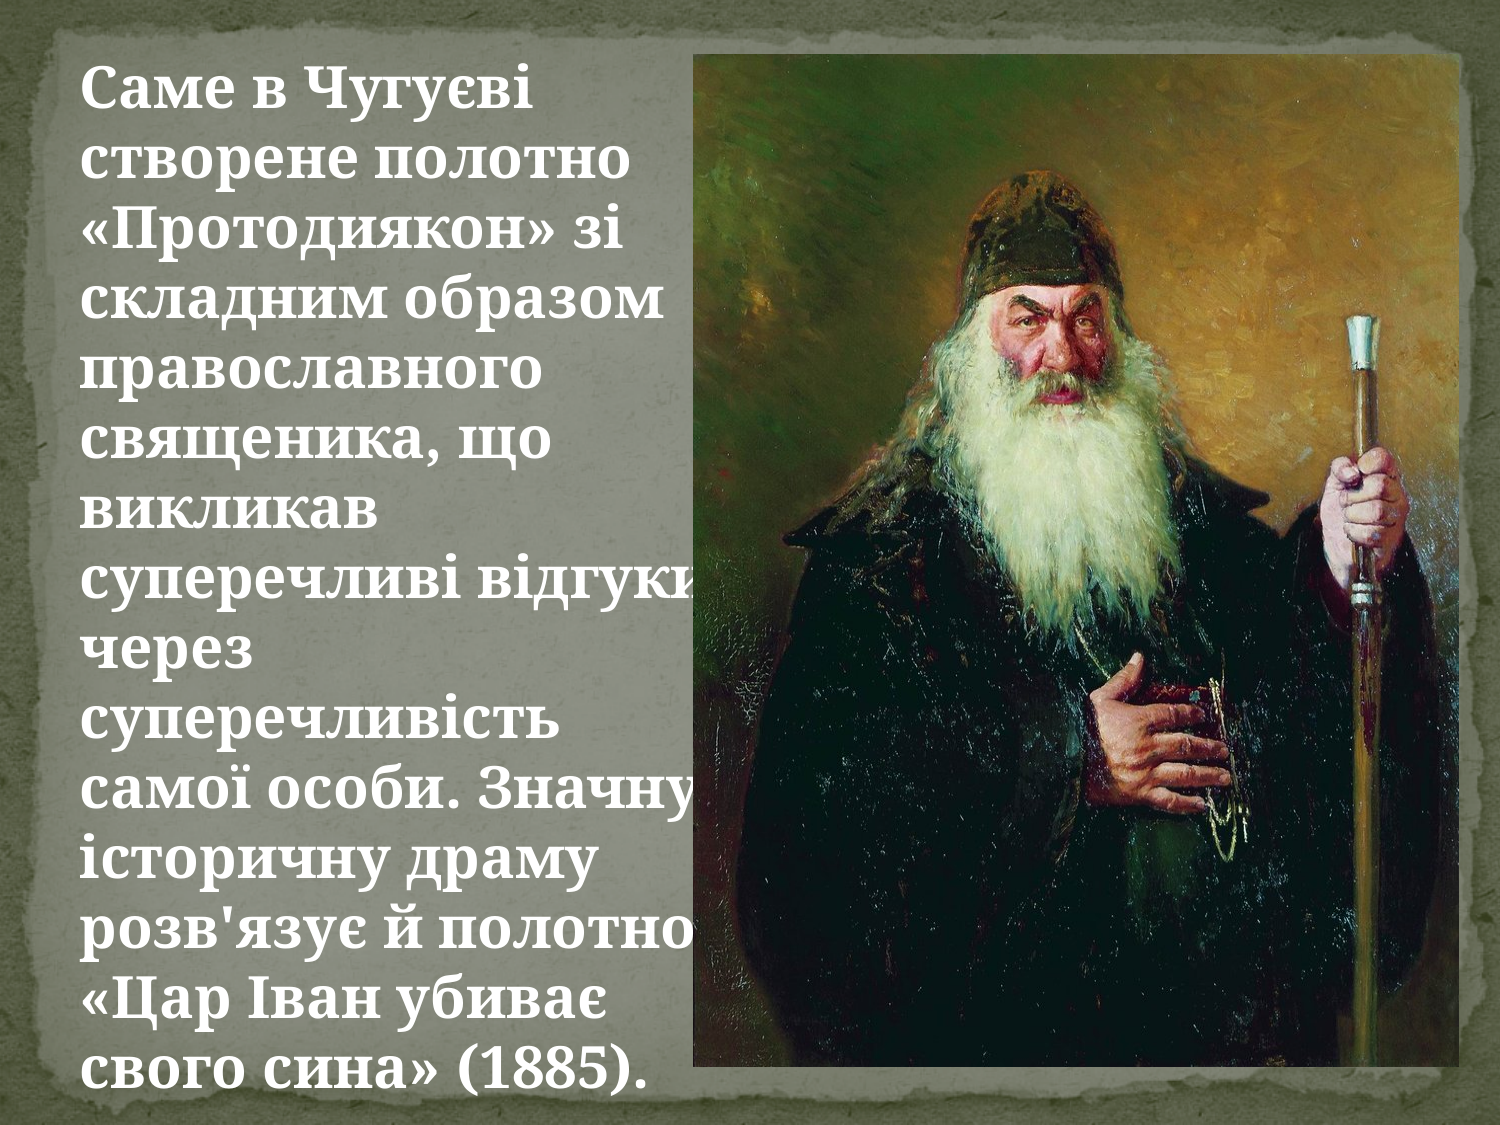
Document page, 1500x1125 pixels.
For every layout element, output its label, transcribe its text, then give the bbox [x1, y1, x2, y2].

list Саме в Чугуєві створене полотно «Протодиякон» зі складним образом православного священика, що викликав суперечливі відгуки через суперечливість самої особи. Значну історичну драму розв'язує й полотно «Цар Іван убиває свого сина» (1885). [64, 42, 739, 1094]
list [696, 57, 1457, 1065]
